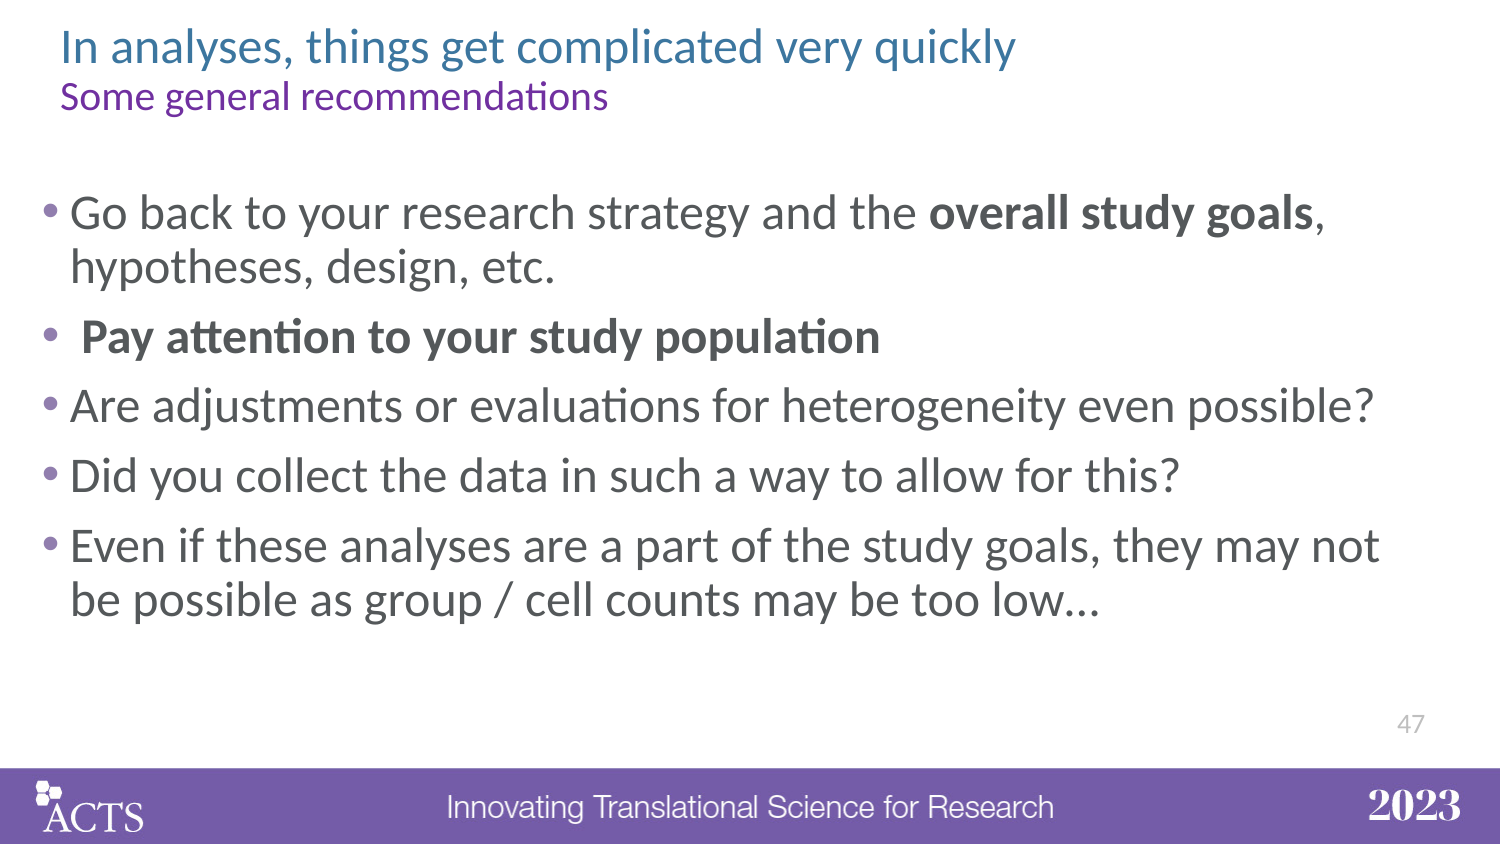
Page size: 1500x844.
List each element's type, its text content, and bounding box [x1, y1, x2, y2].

picture [0, 0, 1500, 844]
title In analyses, things get complicated very quickly Some general recommendations [45, 3, 1207, 137]
list Go back to your research strategy and the overall study goals, hypotheses, design, etc. Pay attention to your study population​ Are adjustments or evaluations for heterogeneity even possible? ​ Did you collect the data in such a way to allow for this? ​ Even if these analyses are a part of the study goals, they may not be possible as group / cell counts may be too low… [26, 178, 1438, 770]
